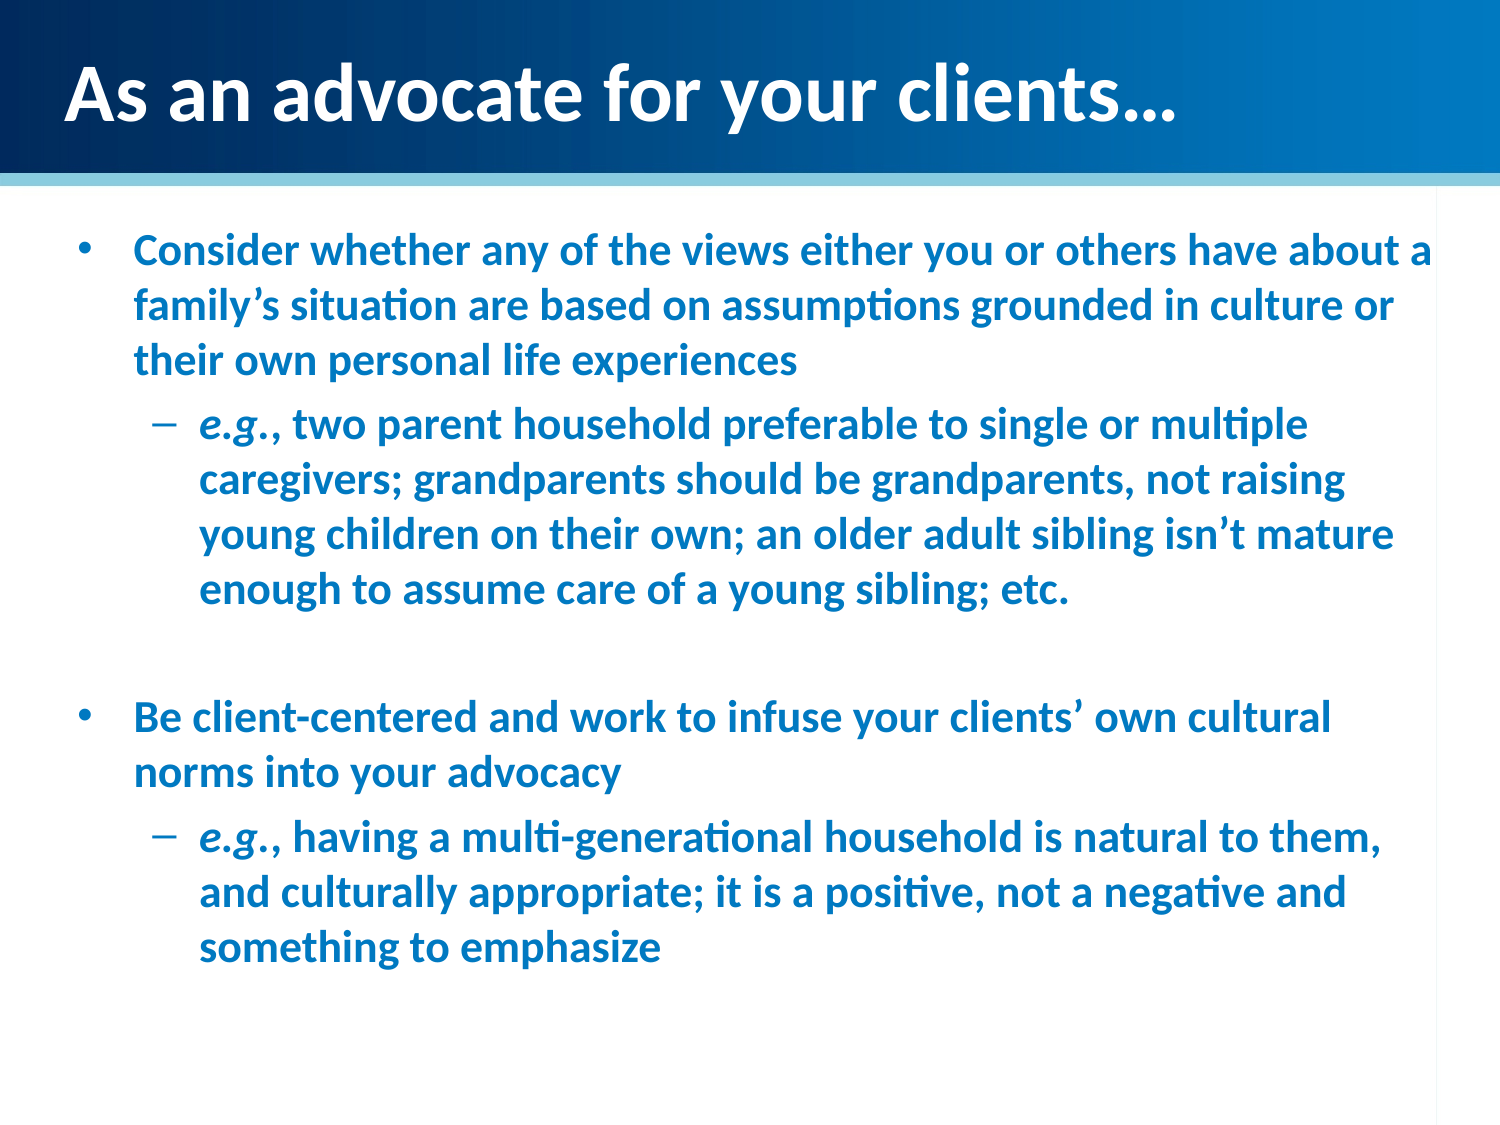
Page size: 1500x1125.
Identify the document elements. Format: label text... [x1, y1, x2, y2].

picture [0, 0, 1500, 1125]
text_box Consider whether any of the views either you or others have about a family’s situation are based on assumptions grounded in culture or their own personal life experiences e.g., two parent household preferable to single or multiple caregivers; grandparents should be grandparents, not raising young children on their own; an older adult sibling isn’t mature enough to assume care of a young sibling; etc. Be client-centered and work to infuse your clients’ own cultural norms into your advocacy e.g., having a multi-generational household is natural to them, and culturally appropriate; it is a positive, not a negative and something to emphasize [62, 212, 1450, 1075]
text_box As an advocate for your clients… [49, 24, 1400, 151]
